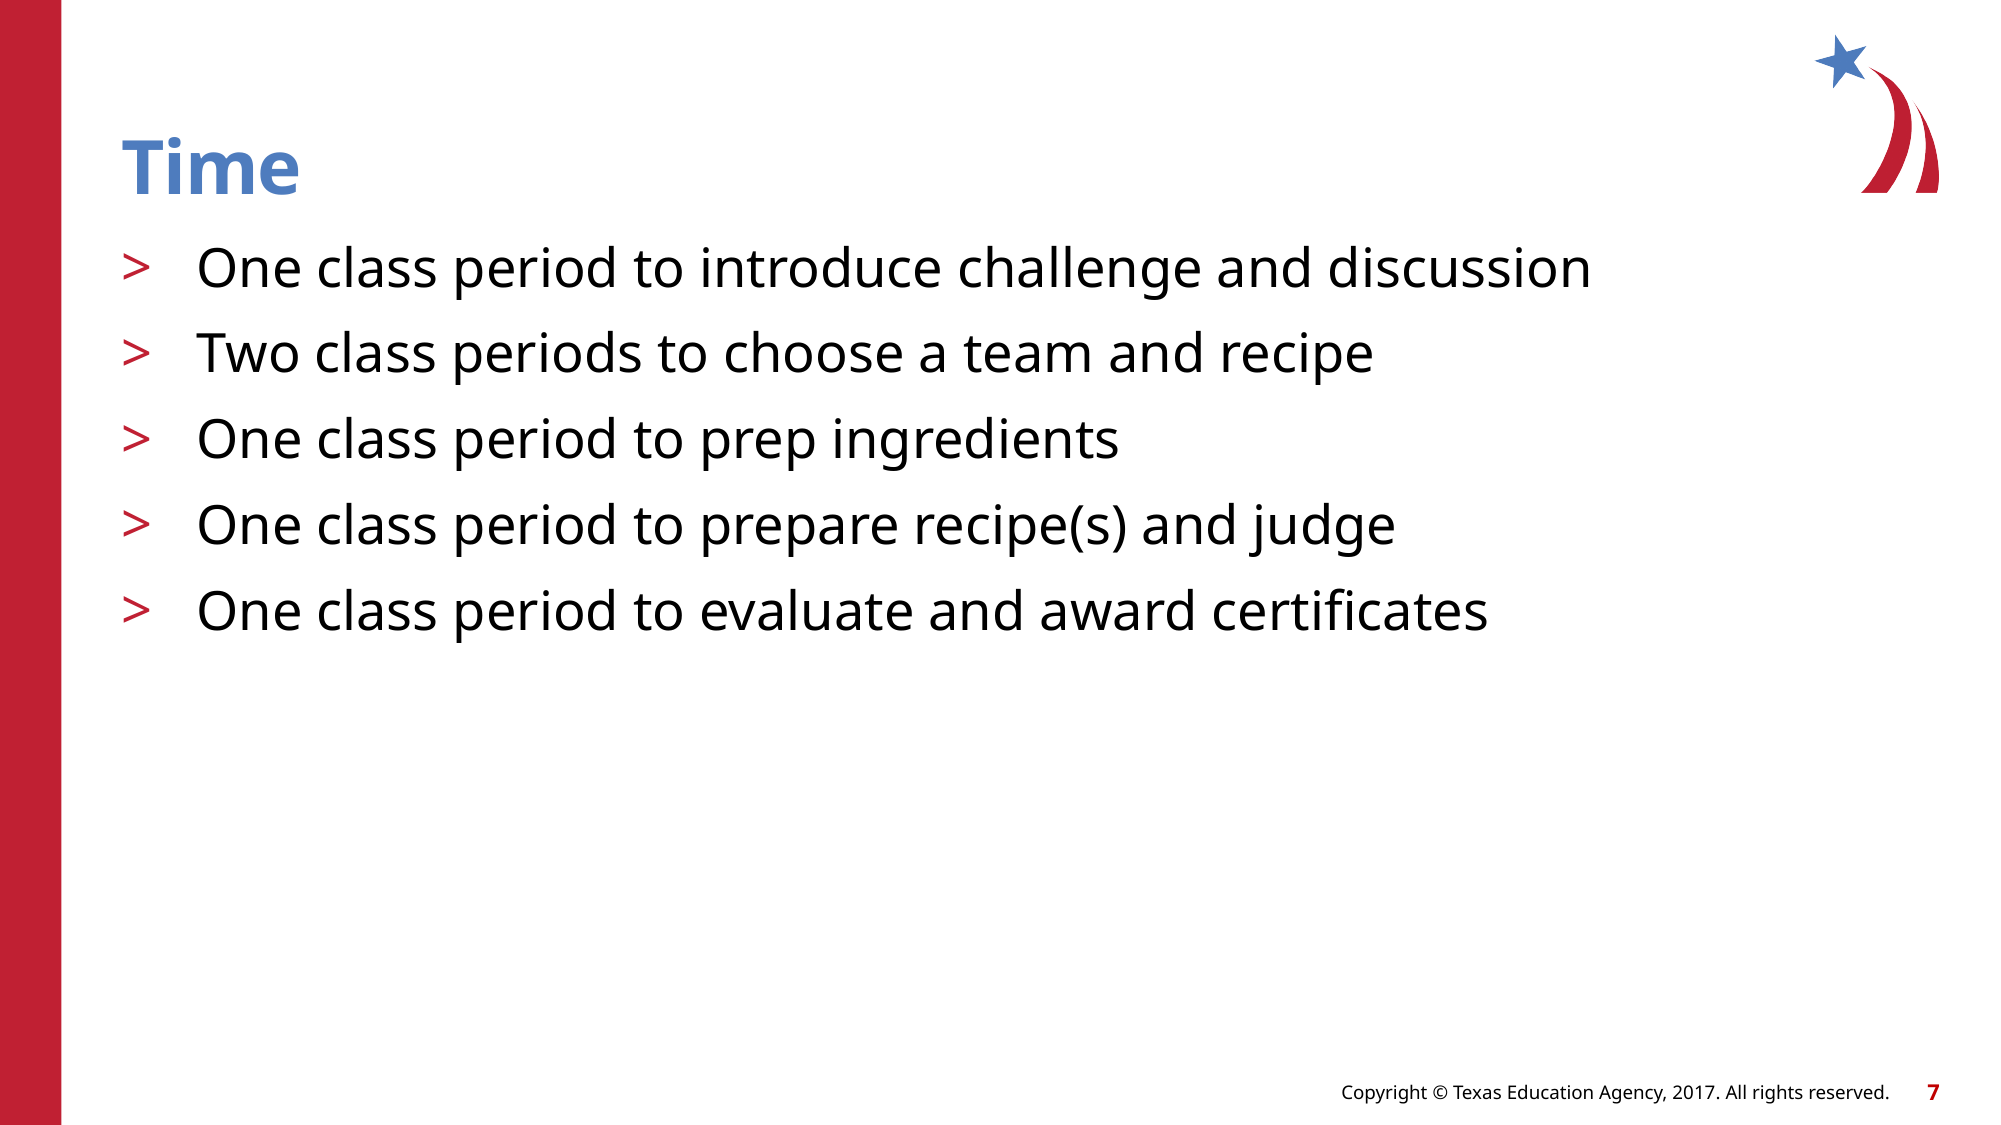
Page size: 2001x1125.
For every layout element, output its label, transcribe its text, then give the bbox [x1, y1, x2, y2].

picture [1814, 34, 1939, 193]
list One class period to introduce challenge and discussion Two class periods to choose a team and recipe One class period to prep ingredients One class period to prepare recipe(s) and judge One class period to evaluate and award certificates [121, 233, 1936, 1010]
title Time [121, 66, 1772, 211]
